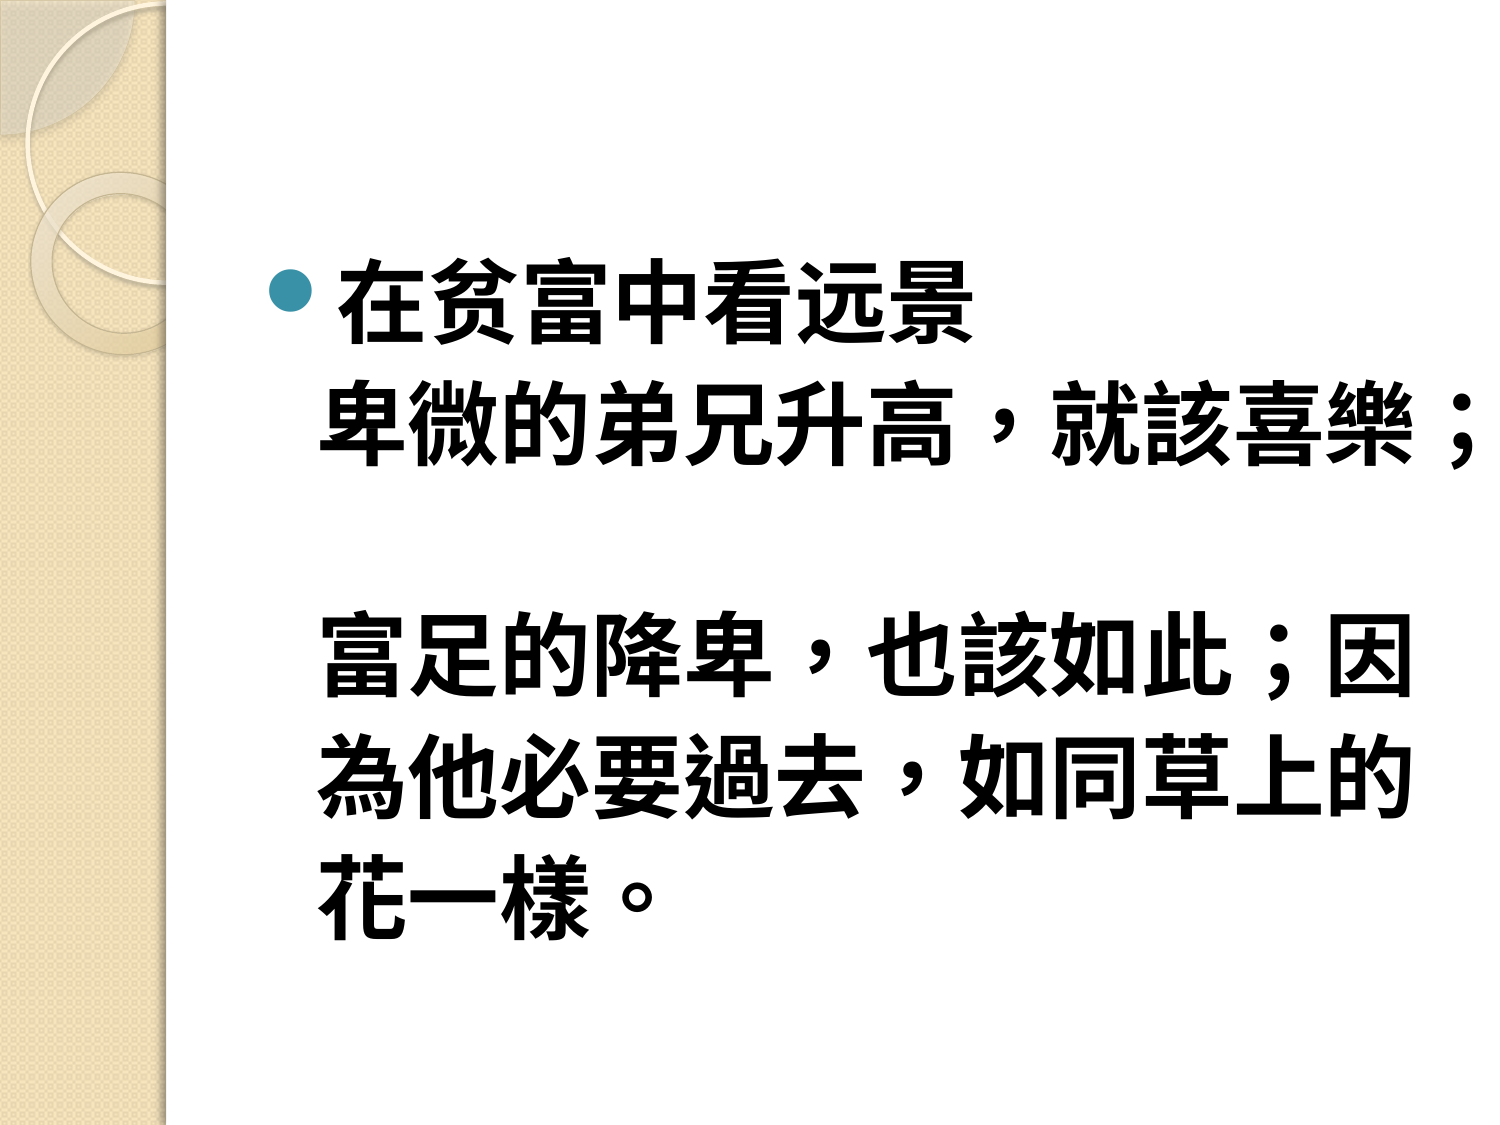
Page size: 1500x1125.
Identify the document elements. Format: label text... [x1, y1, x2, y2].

list 在贫富中看远景 卑微的弟兄升高，就該喜樂； 富足的降卑，也該如此；因 為他必要過去，如同草上的 花一樣。 [235, 237, 1466, 1025]
